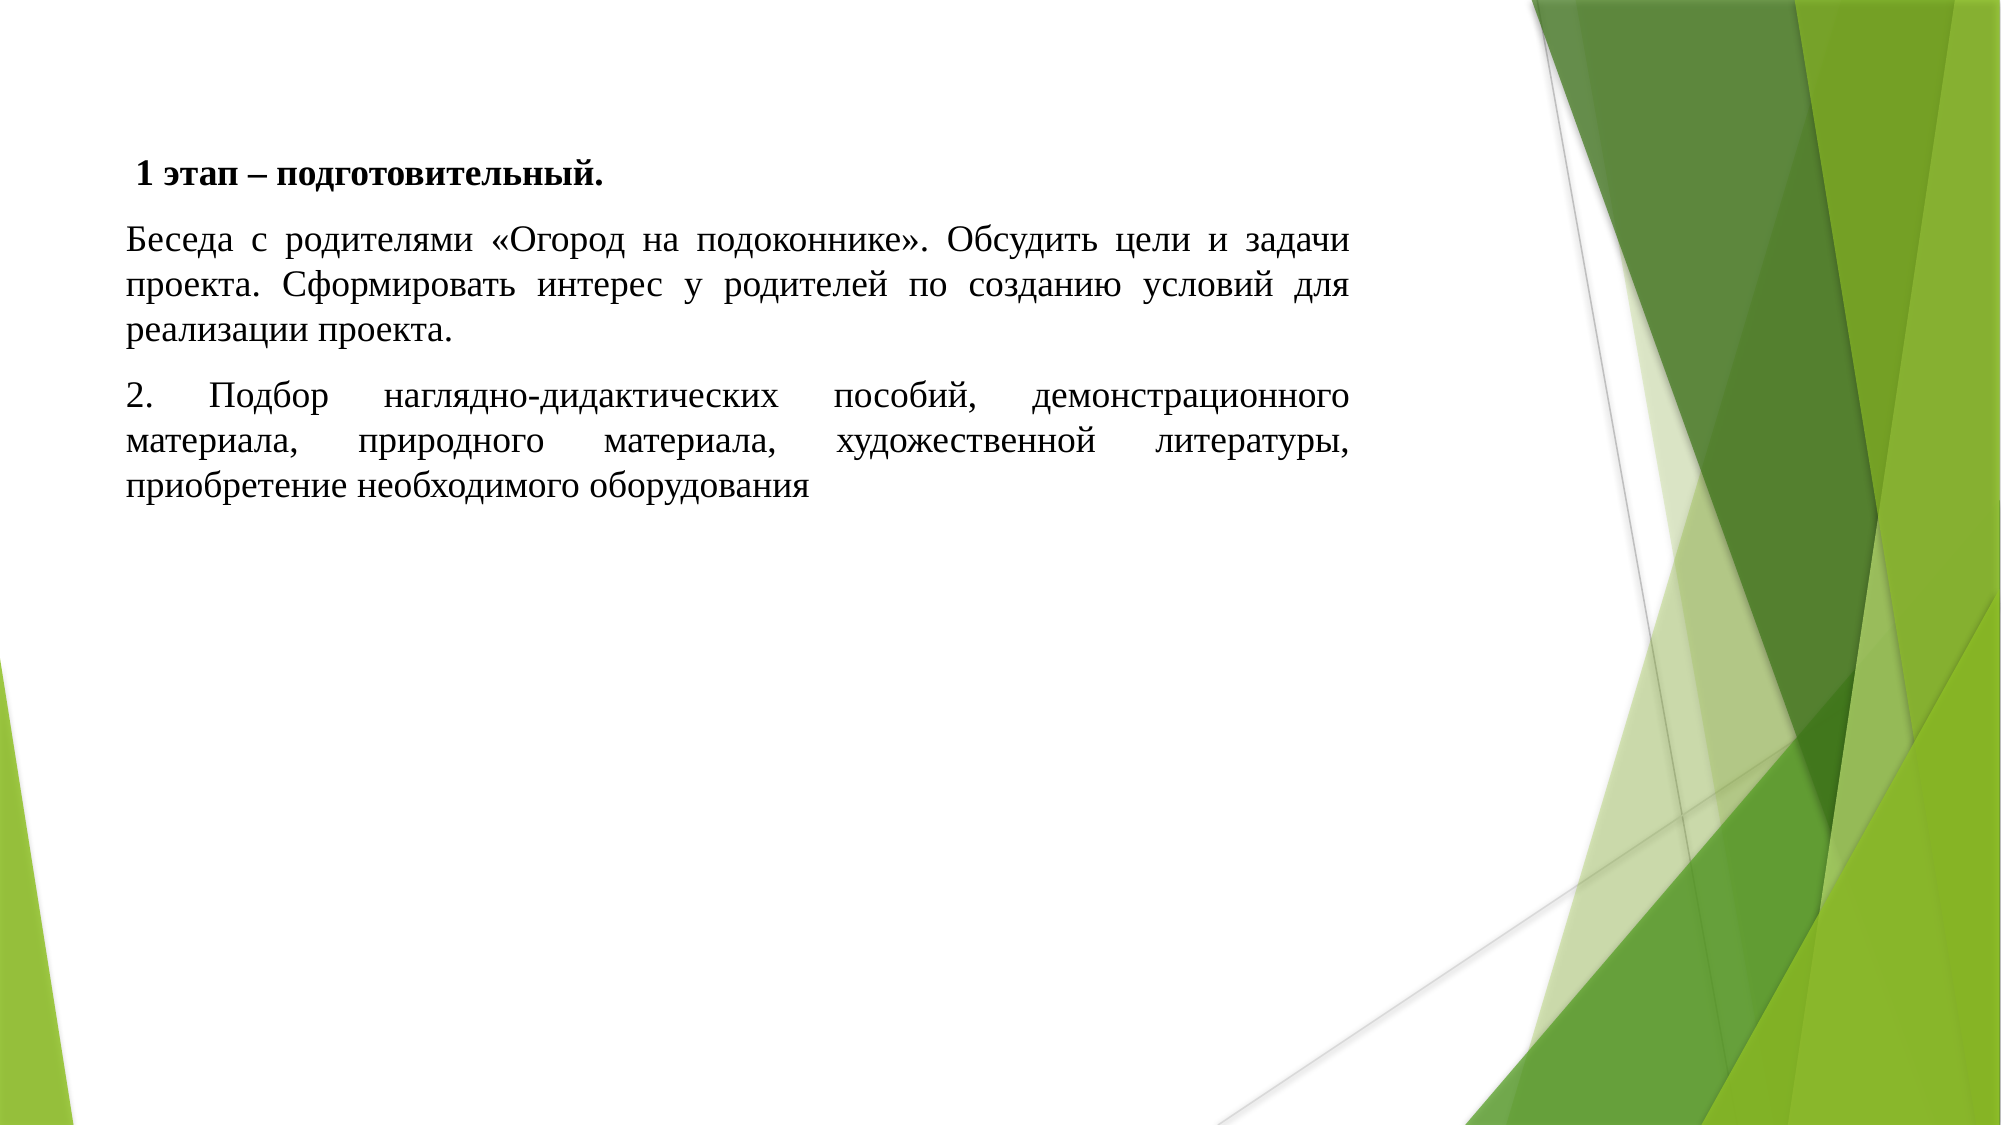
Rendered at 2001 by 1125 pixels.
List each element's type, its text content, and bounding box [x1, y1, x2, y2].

text_box 1 этап – подготовительный. Беседа с родителями «Огород на подоконнике». Обсудить цели и задачи проекта. Сформировать интерес у родителей по созданию условий для реализации проекта. 2. Подбор наглядно-дидактических пособий, демонстрационного материала, природного материала, художественной литературы, приобретение необходимого оборудования [111, 140, 1366, 991]
